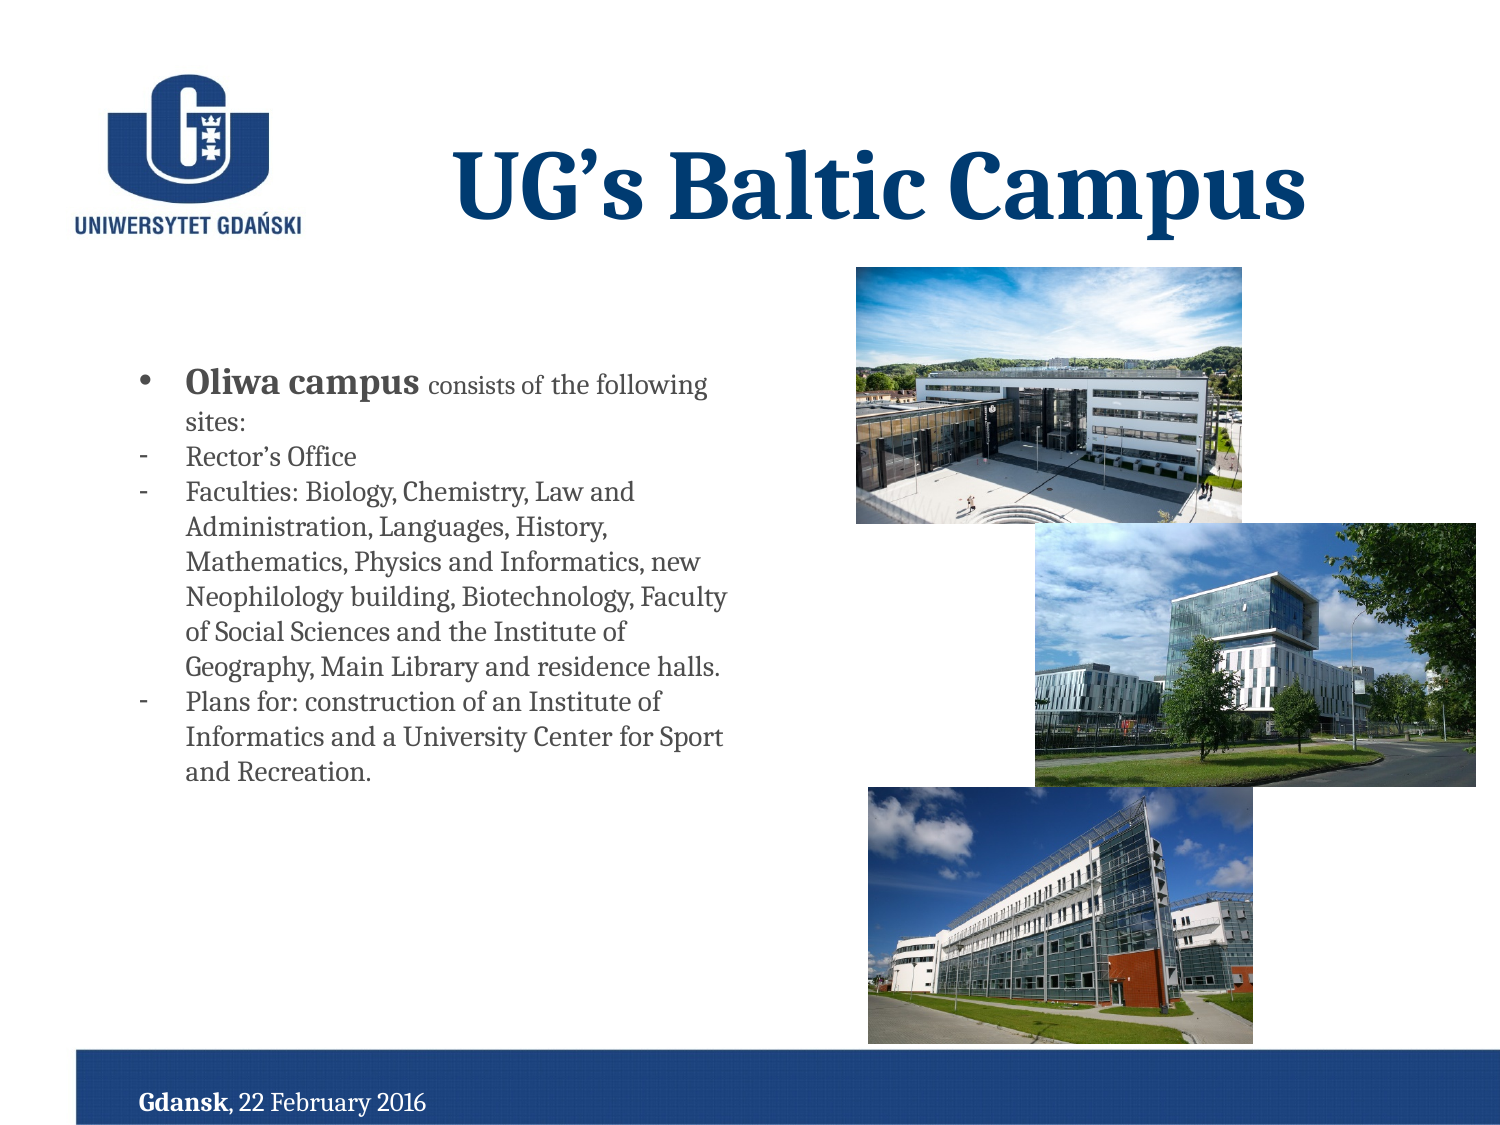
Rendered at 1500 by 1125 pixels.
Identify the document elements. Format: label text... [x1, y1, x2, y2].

text_box Gdansk, 22 February 2016 [123, 1077, 609, 1125]
picture [0, 0, 1500, 1125]
text_box Oliwa campus consists of the following sites: Rector’s Office Faculties: Biology, Chemistry, Law and Administration, Languages, History, Mathematics, Physics and Informatics, new Neophilology building, Biotechnology, Faculty of Social Sciences and the Institute of Geography, Main Library and residence halls. Plans for: construction of an Institute of Informatics and a University Center for Sport and Recreation. [123, 349, 762, 1005]
text_box UG’s Baltic Campus [372, 42, 1388, 284]
